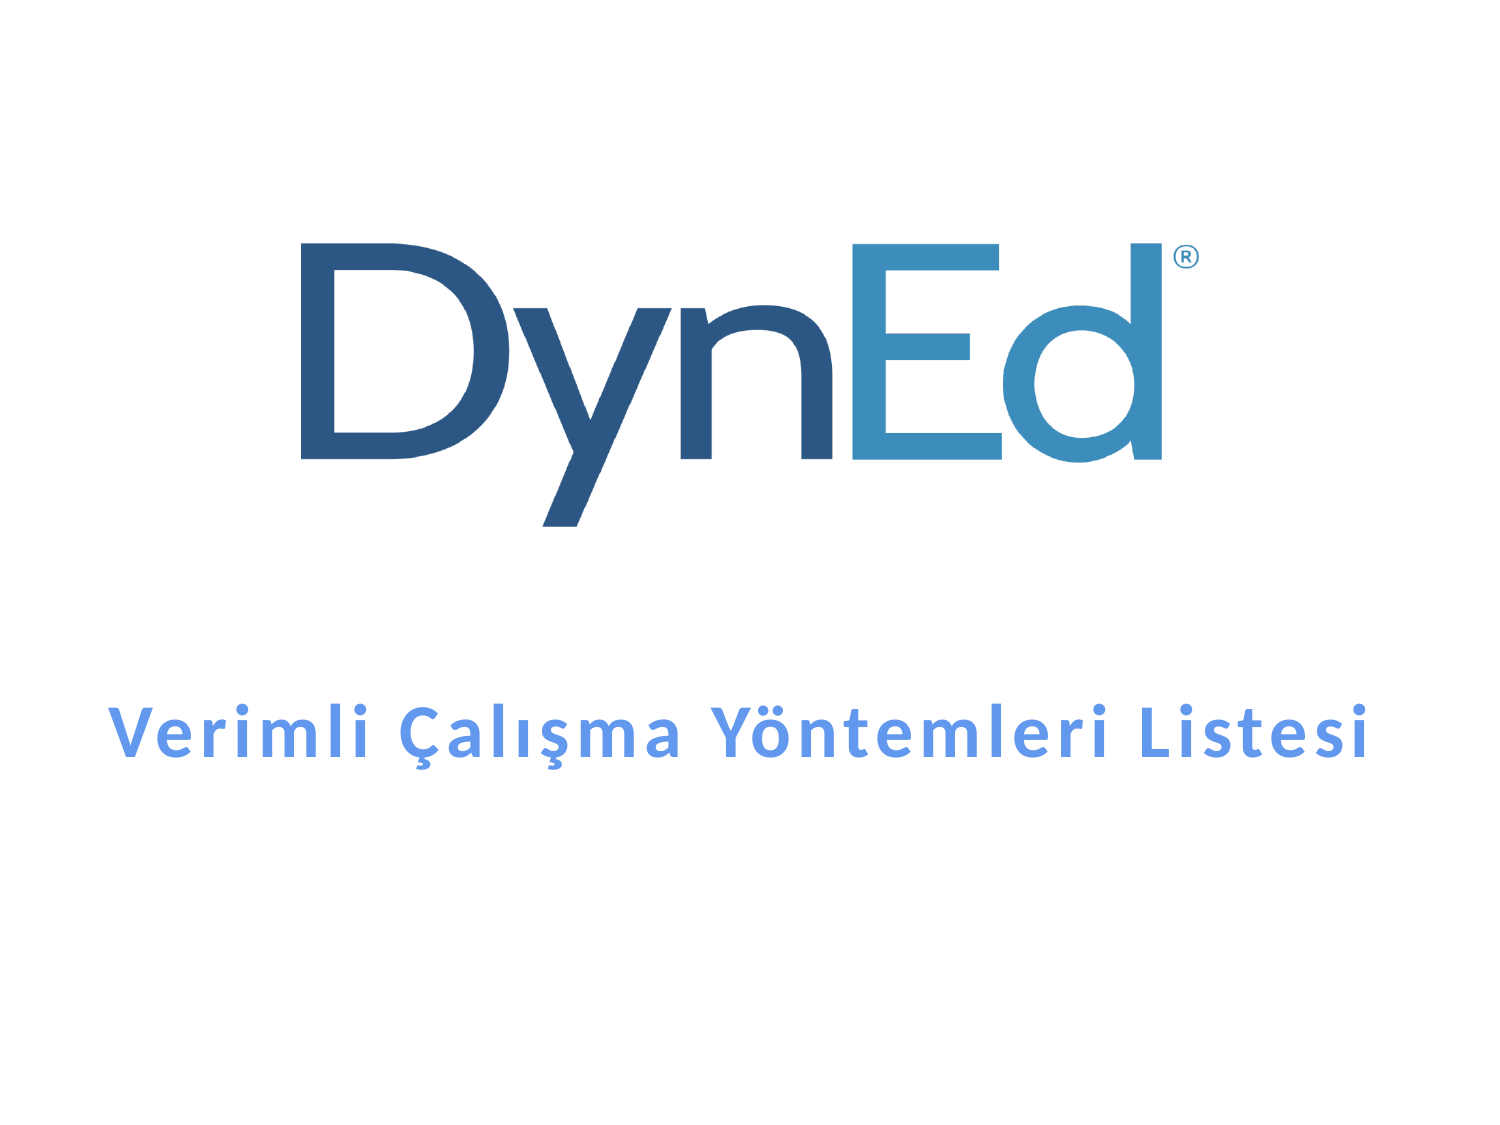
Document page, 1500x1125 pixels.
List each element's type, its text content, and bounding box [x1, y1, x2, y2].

title Verimli Çalışma Yöntemleri Listesi [64, 633, 1415, 821]
picture [300, 243, 1200, 528]
